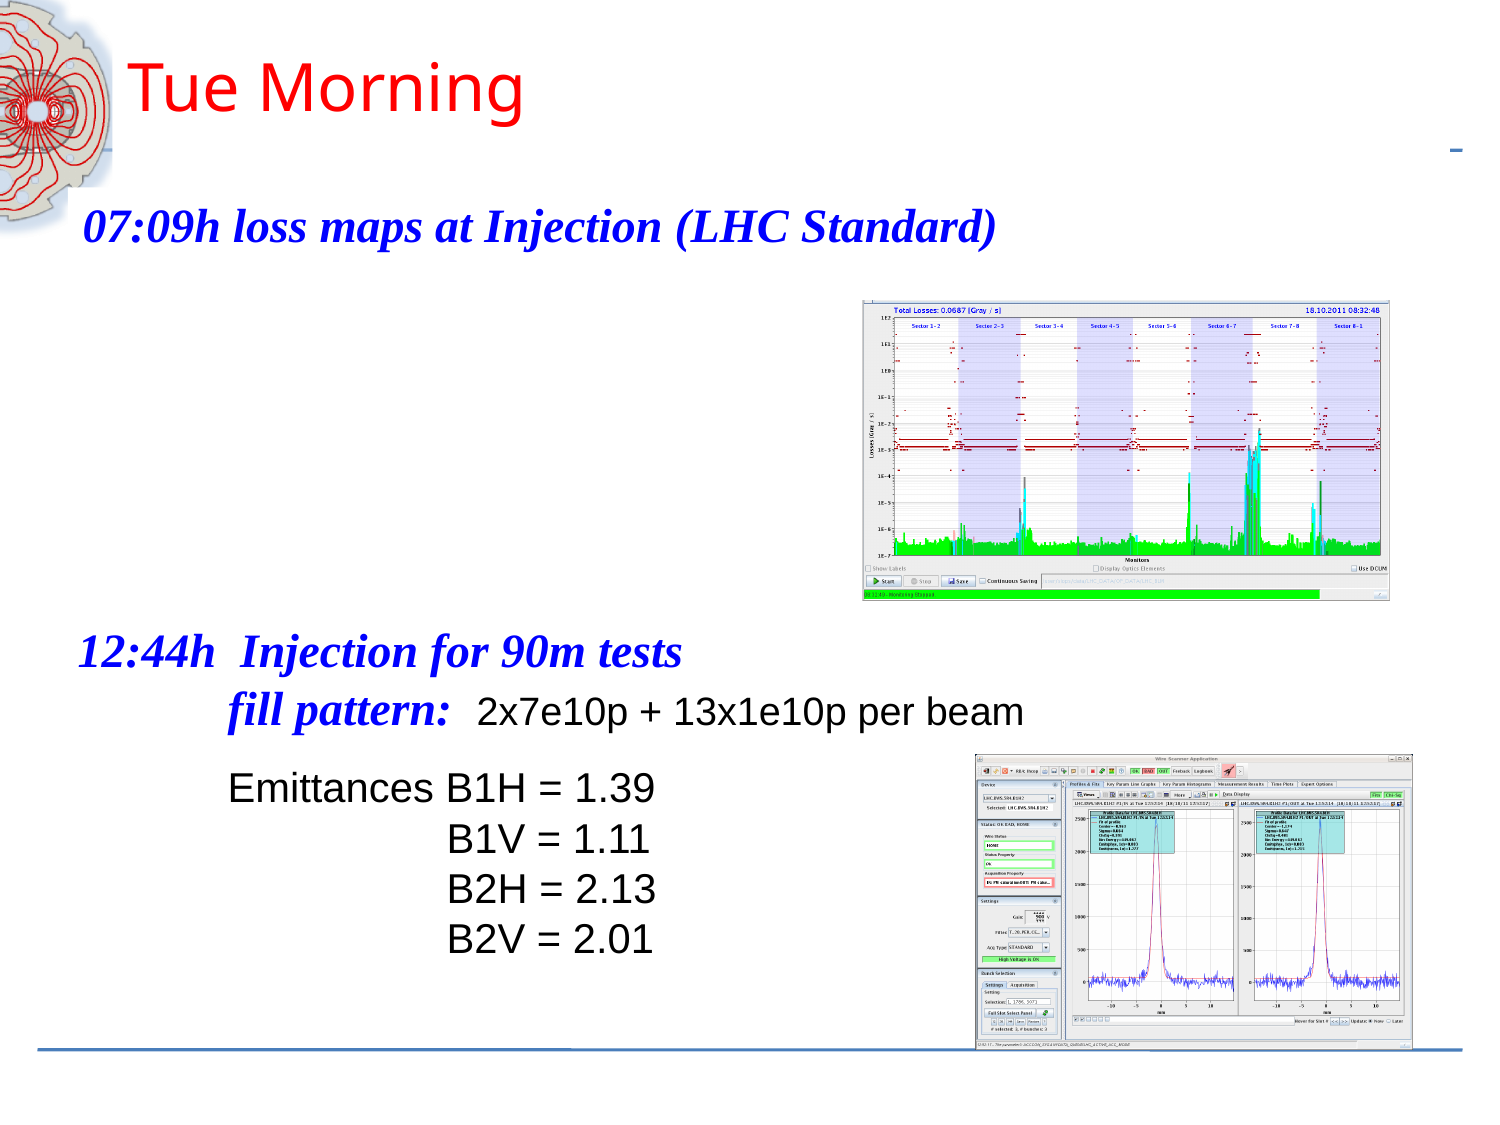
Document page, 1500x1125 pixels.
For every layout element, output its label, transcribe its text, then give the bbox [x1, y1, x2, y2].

picture [974, 754, 1413, 1051]
picture [0, 2, 109, 220]
text_box 12:44h Injection for 90m tests fill pattern: 2x7e10p + 13x1e10p per beam Emittances B1H = 1.39 B1V = 1.11 B2H = 2.13 B2V = 2.01 [62, 612, 1041, 970]
text_box Tue Morning [112, 37, 1450, 325]
text_box 07:09h loss maps at Injection (LHC Standard) [67, 187, 1015, 260]
picture [862, 299, 1390, 601]
